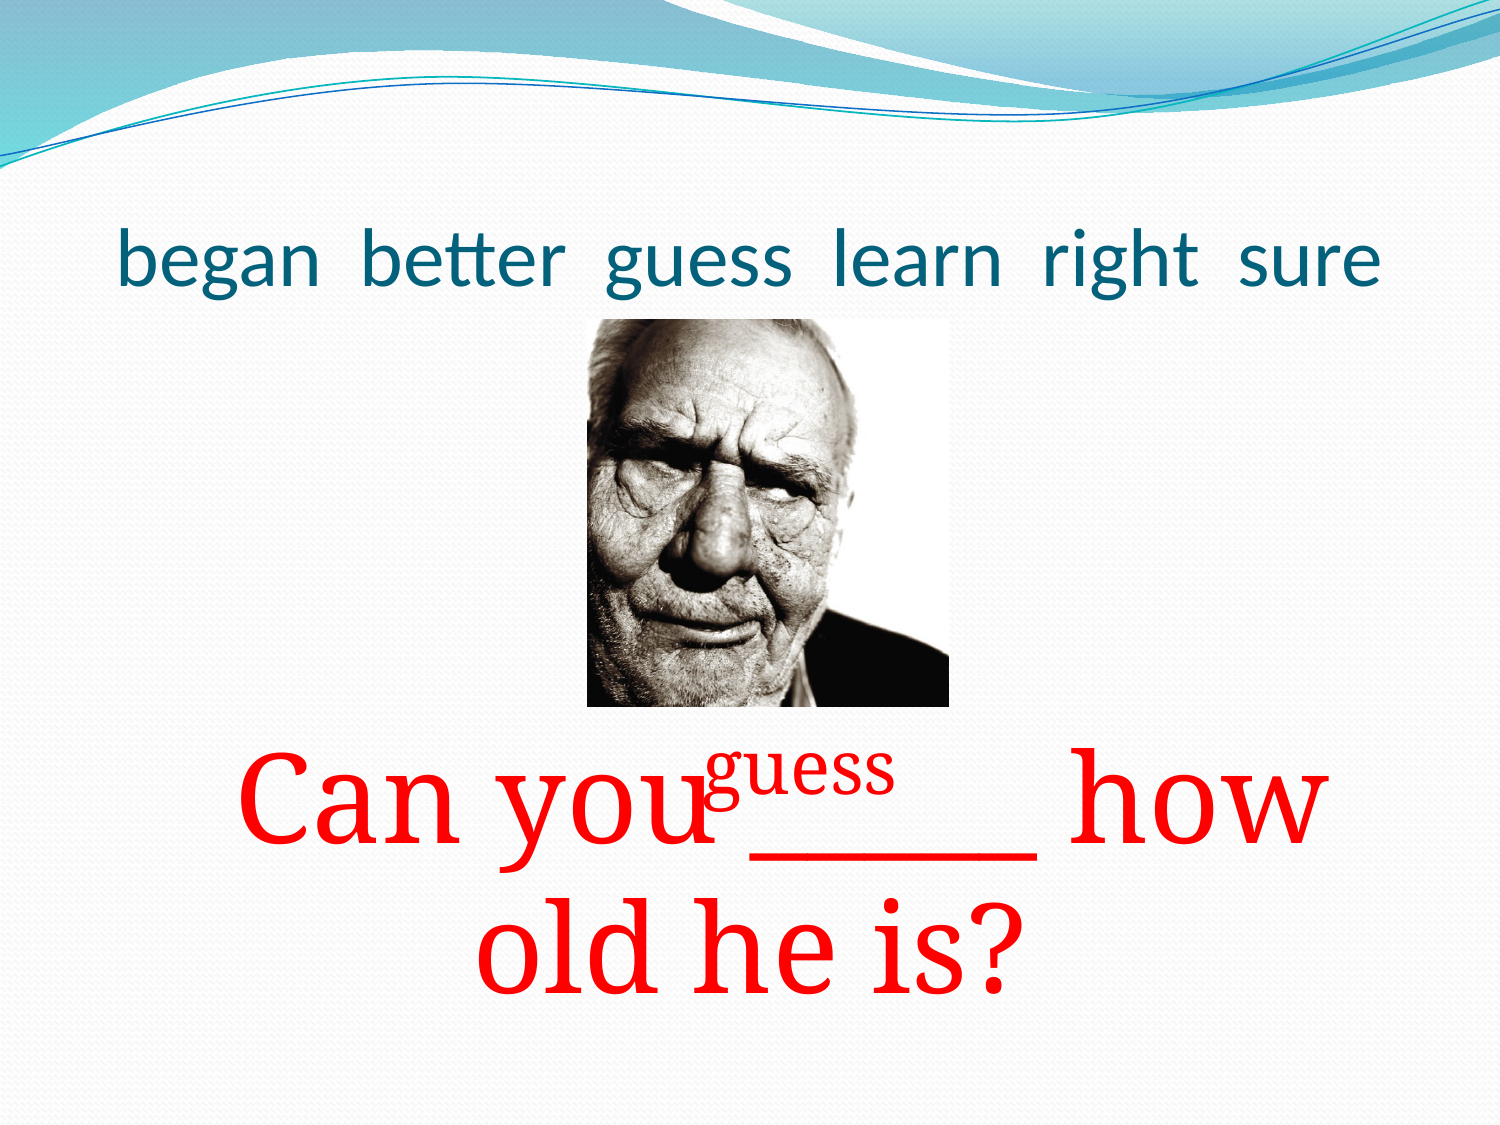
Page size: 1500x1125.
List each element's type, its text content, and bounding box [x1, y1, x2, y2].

text_box guess [687, 712, 1215, 818]
title began better guess learn right sure [75, 115, 1425, 303]
list Can you _____ how old he is? [75, 317, 1425, 1038]
picture [587, 319, 949, 708]
